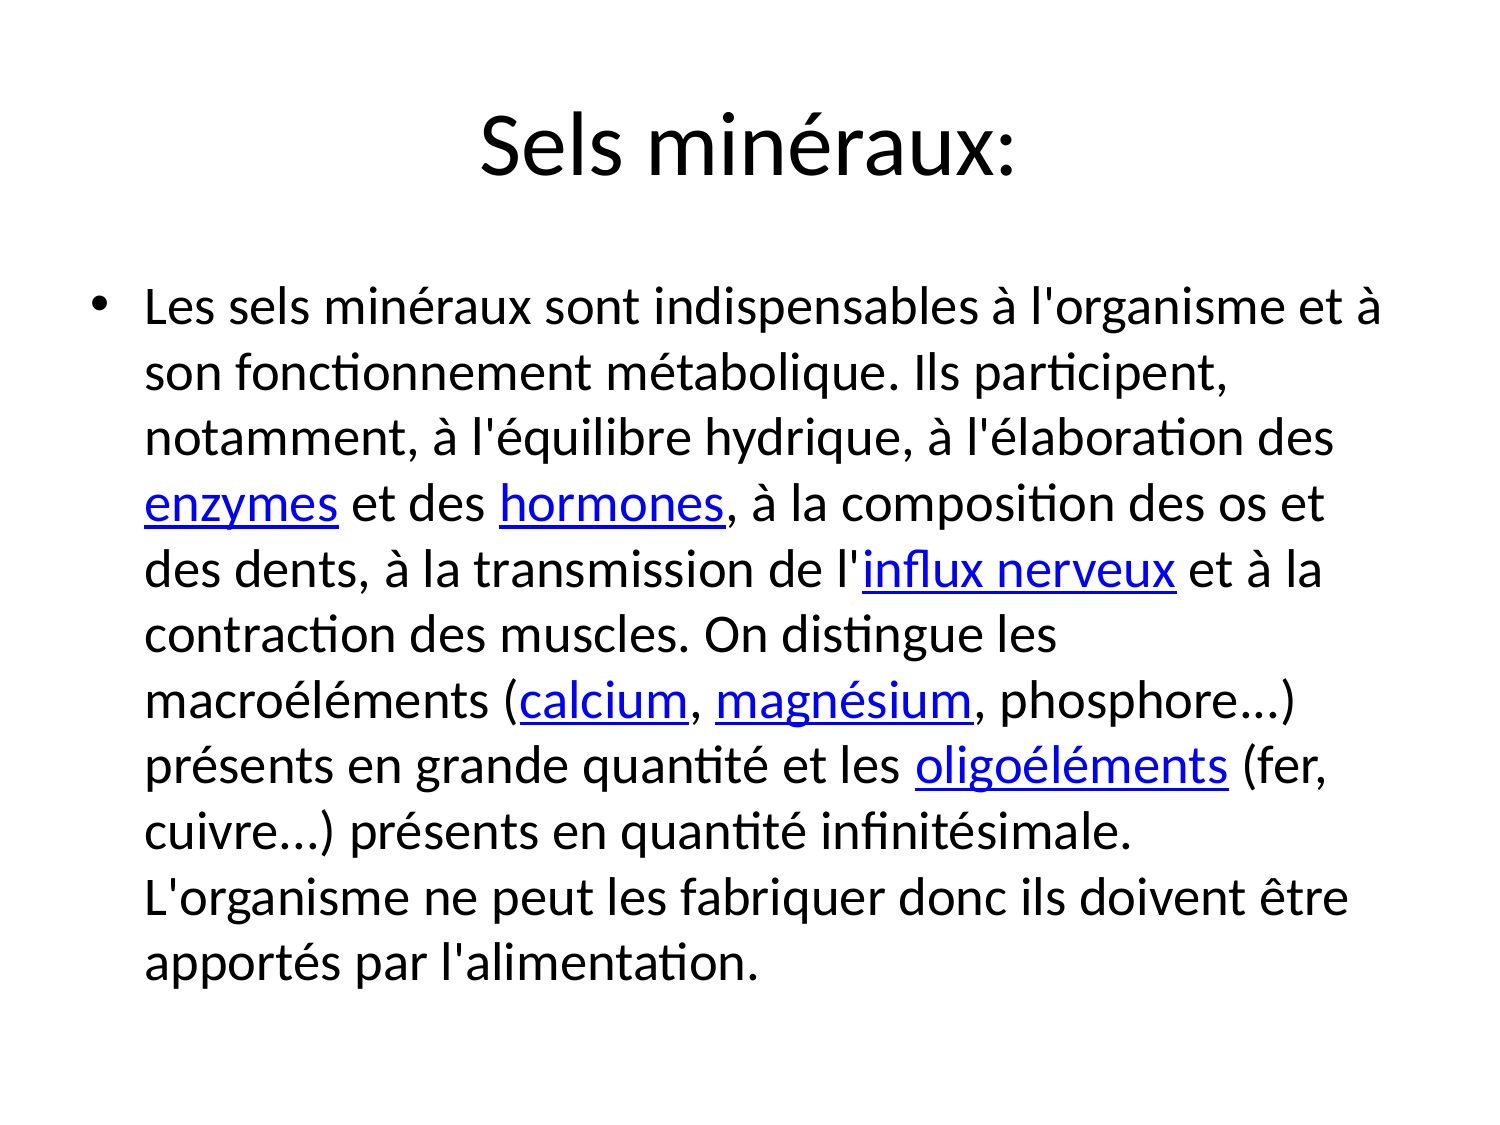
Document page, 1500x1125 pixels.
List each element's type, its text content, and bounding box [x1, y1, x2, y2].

title Sels minéraux: [75, 45, 1425, 233]
list Les sels minéraux sont indispensables à l'organisme et à son fonctionnement métabolique. Ils participent, notamment, à l'équilibre hydrique, à l'élaboration des enzymes et des hormones, à la composition des os et des dents, à la transmission de l'influx nerveux et à la contraction des muscles. On distingue les macroéléments (calcium, magnésium, phosphore...) présents en grande quantité et les oligoéléments (fer, cuivre...) présents en quantité infinitésimale. L'organisme ne peut les fabriquer donc ils doivent être apportés par l'alimentation. [75, 262, 1425, 1005]
